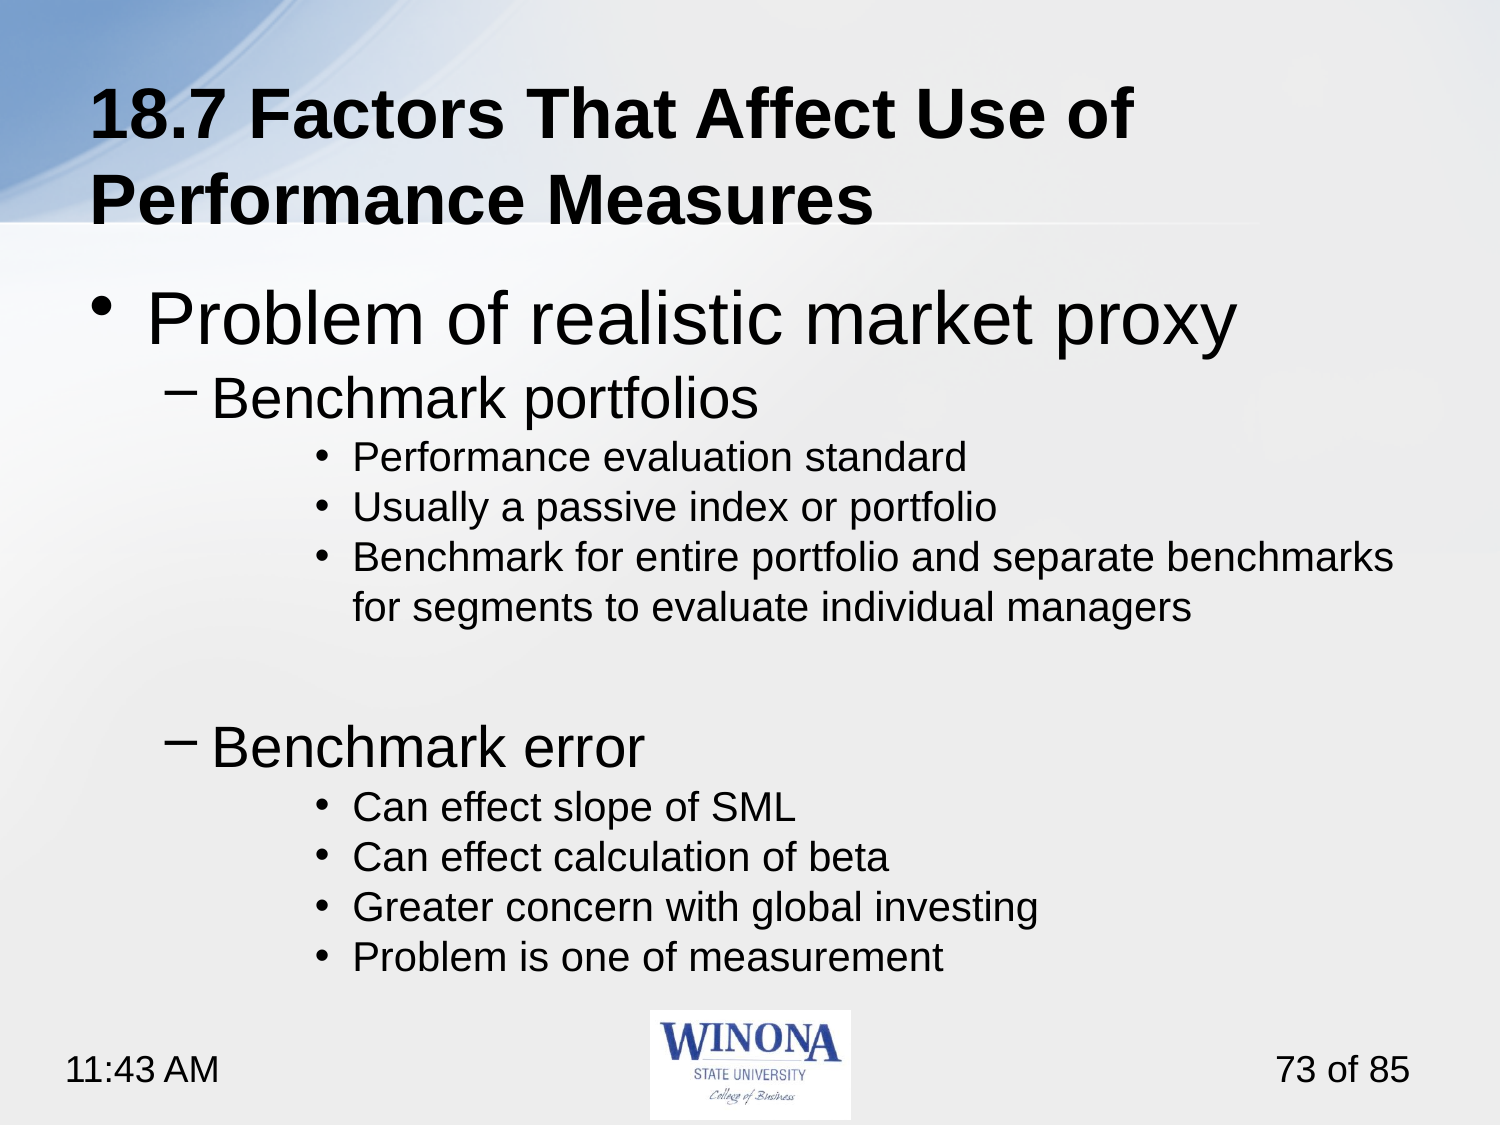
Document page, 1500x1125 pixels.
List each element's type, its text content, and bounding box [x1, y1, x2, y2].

list Problem of realistic market proxy Benchmark portfolios Performance evaluation standard Usually a passive index or portfolio Benchmark for entire portfolio and separate benchmarks for segments to evaluate individual managers Benchmark error Can effect slope of SML Can effect calculation of beta Greater concern with global investing Problem is one of measurement [75, 262, 1426, 1005]
picture [0, 0, 1500, 1125]
title 18.7 Factors That Affect Use of Performance Measures [75, 58, 1425, 247]
